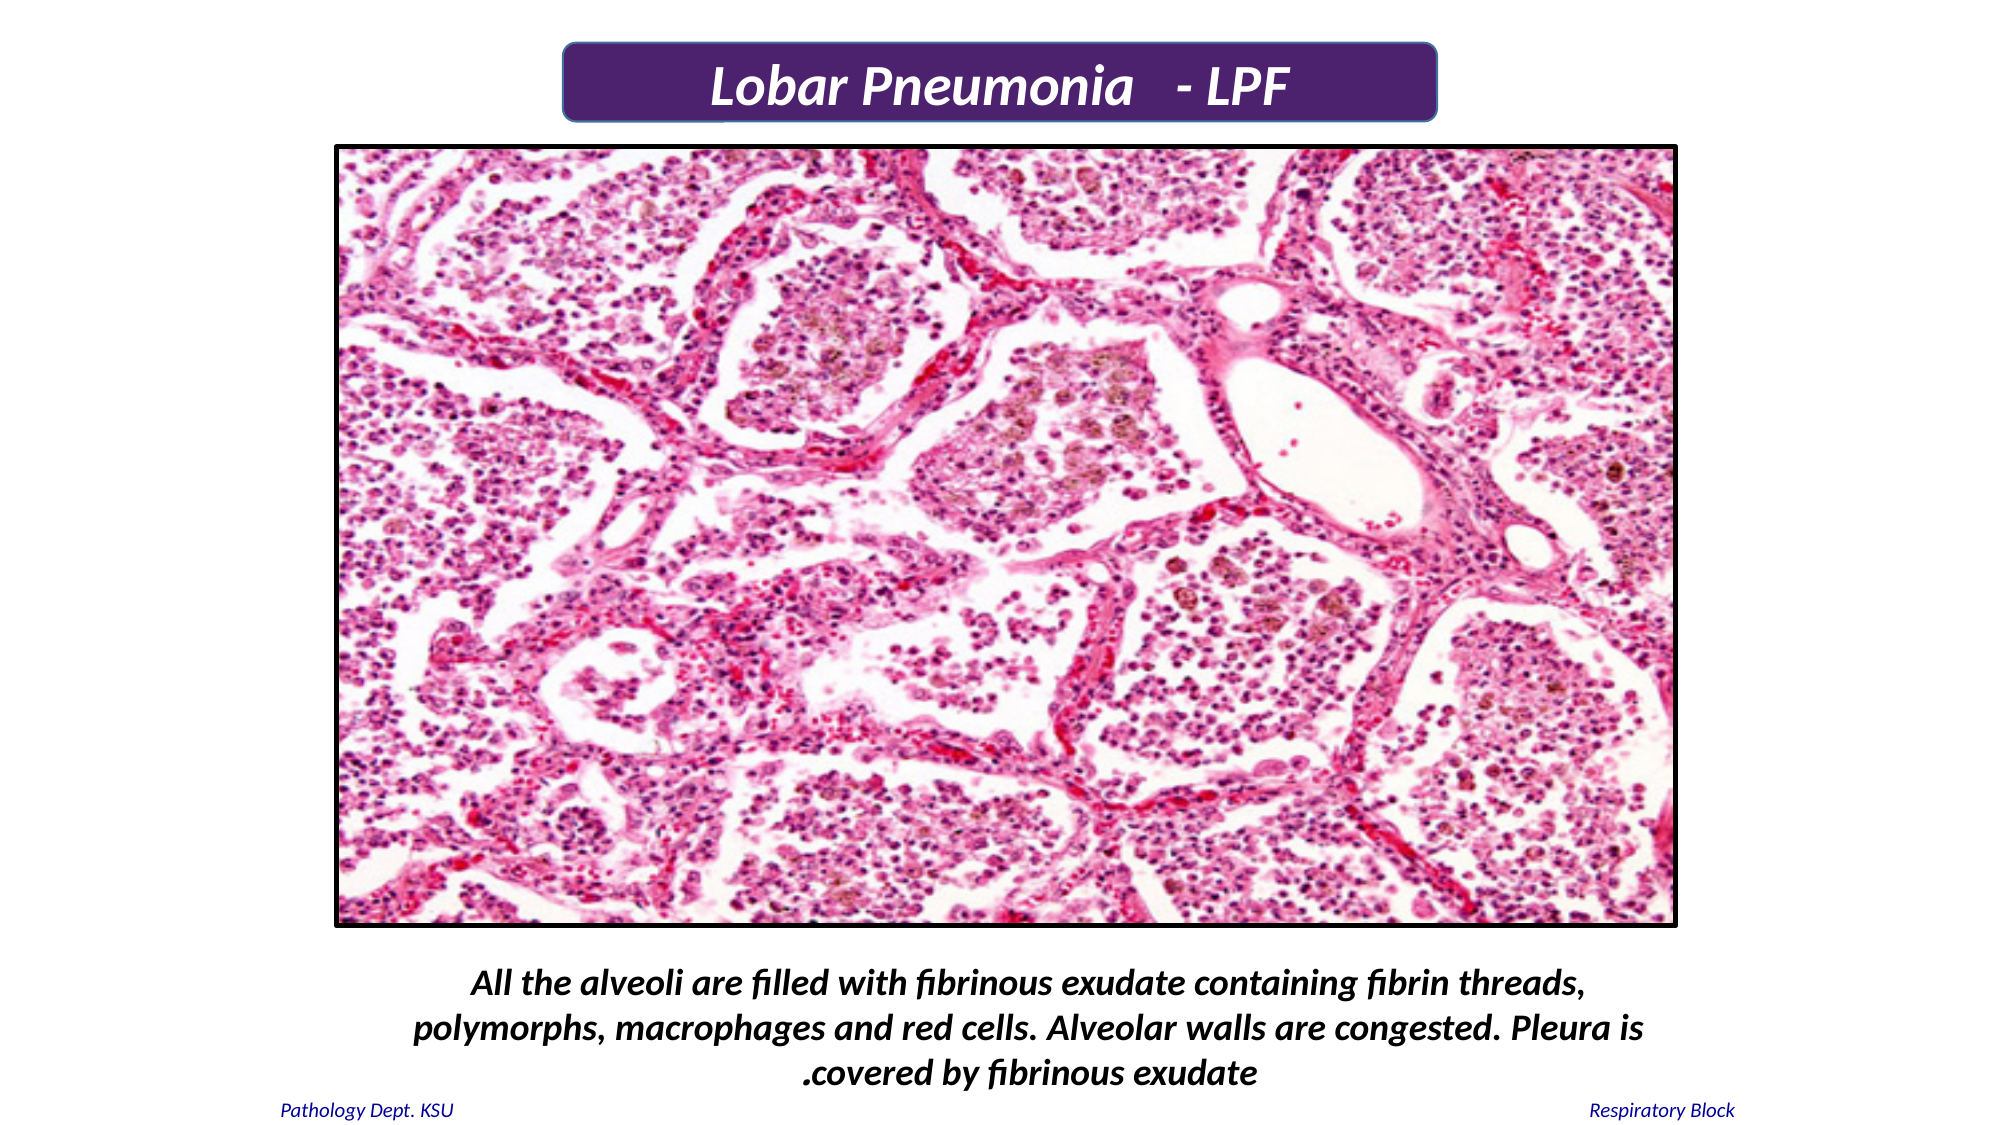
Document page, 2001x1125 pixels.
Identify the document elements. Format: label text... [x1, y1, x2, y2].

text_box Respiratory Block [1566, 1089, 1750, 1125]
picture [338, 148, 1674, 924]
text_box Pathology Dept. KSU [249, 1089, 469, 1125]
text_box Lobar Pneumonia - LPF [561, 41, 1439, 123]
text_box All the alveoli are filled with fibrinous exudate containing fibrin threads, polymorphs, macrophages and red cells. Alveolar walls are congested. Pleura is covered by fibrinous exudate. [397, 951, 1662, 1101]
